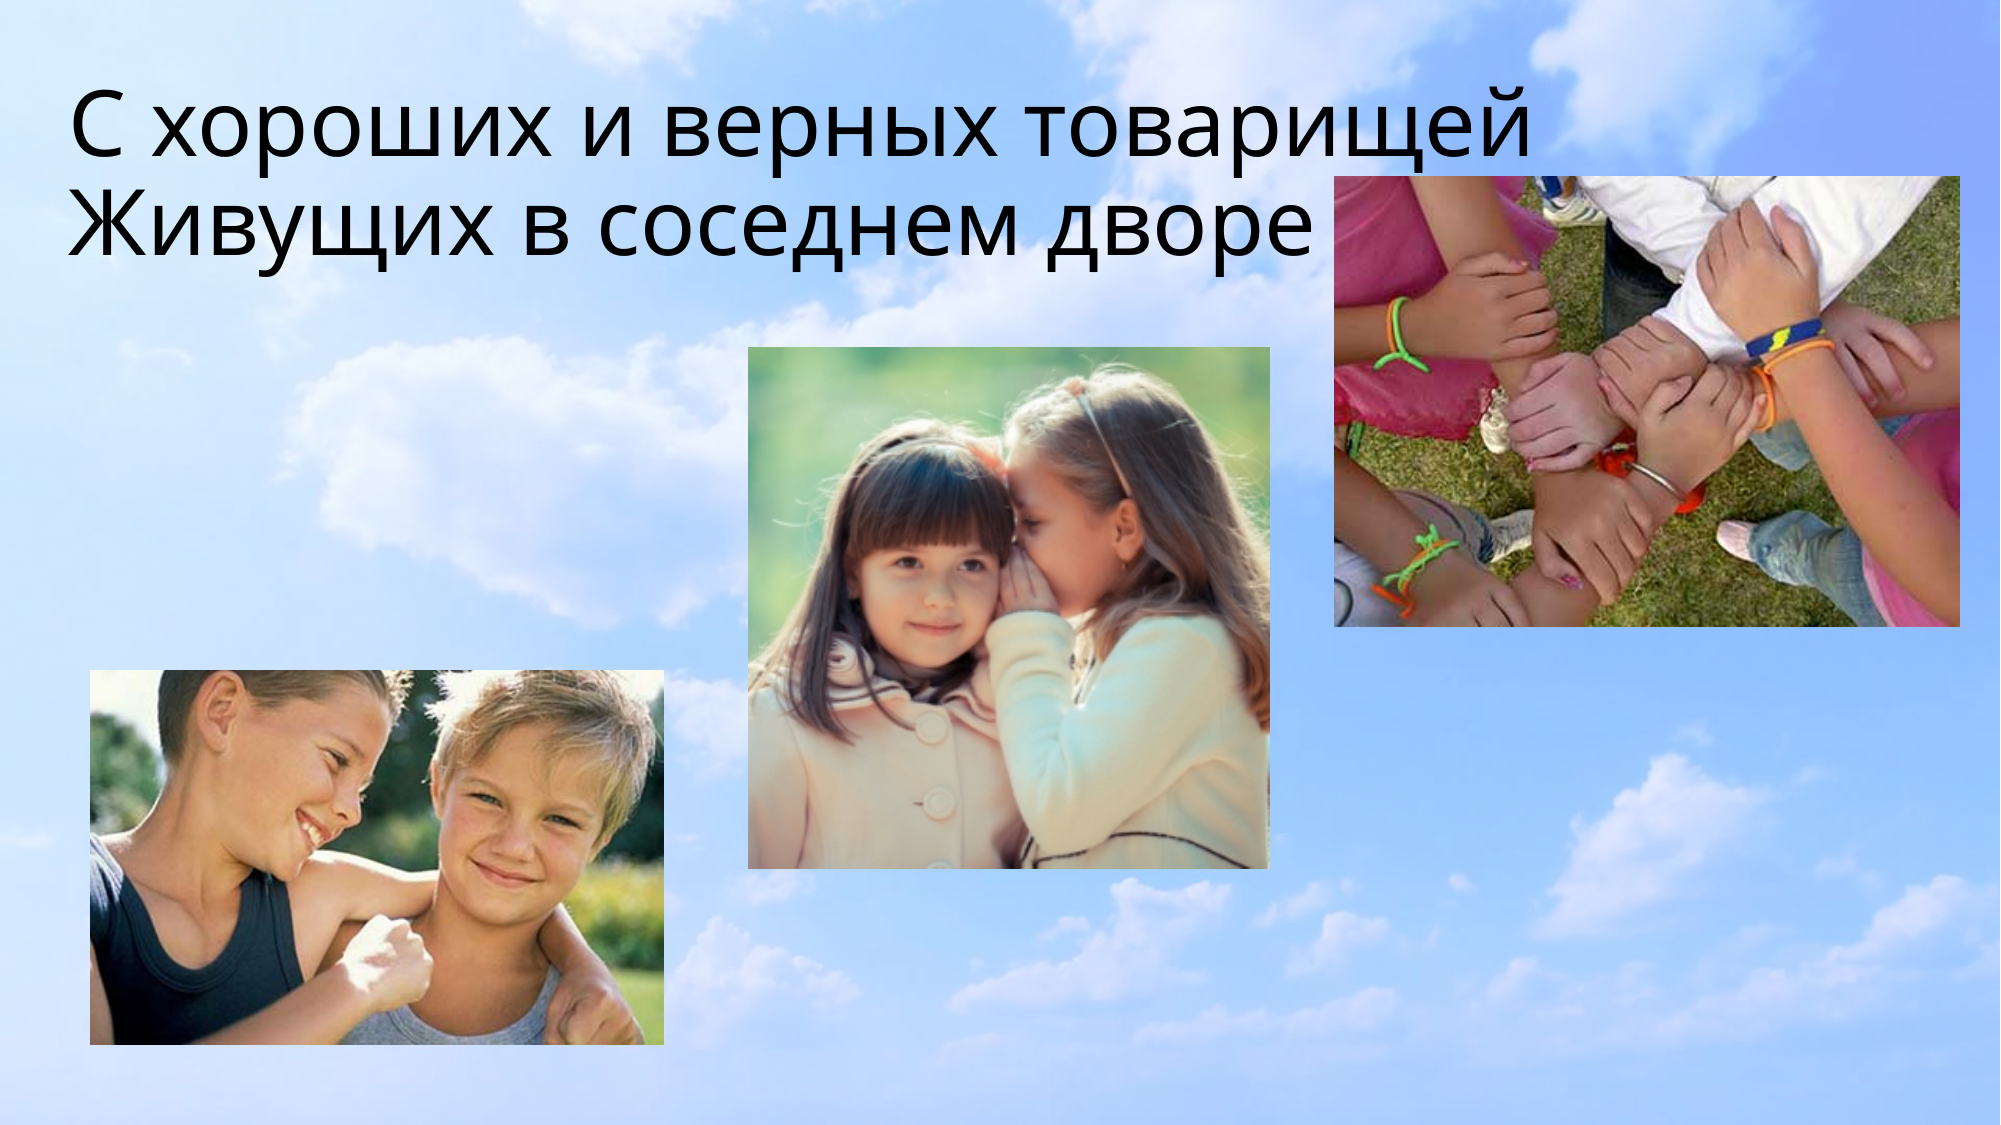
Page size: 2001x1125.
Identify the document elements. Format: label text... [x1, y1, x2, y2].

picture [748, 347, 1270, 869]
title С хороших и верных товарищей Живущих в соседнем дворе [53, 67, 1779, 286]
picture [1334, 176, 1960, 627]
picture [90, 670, 664, 1045]
